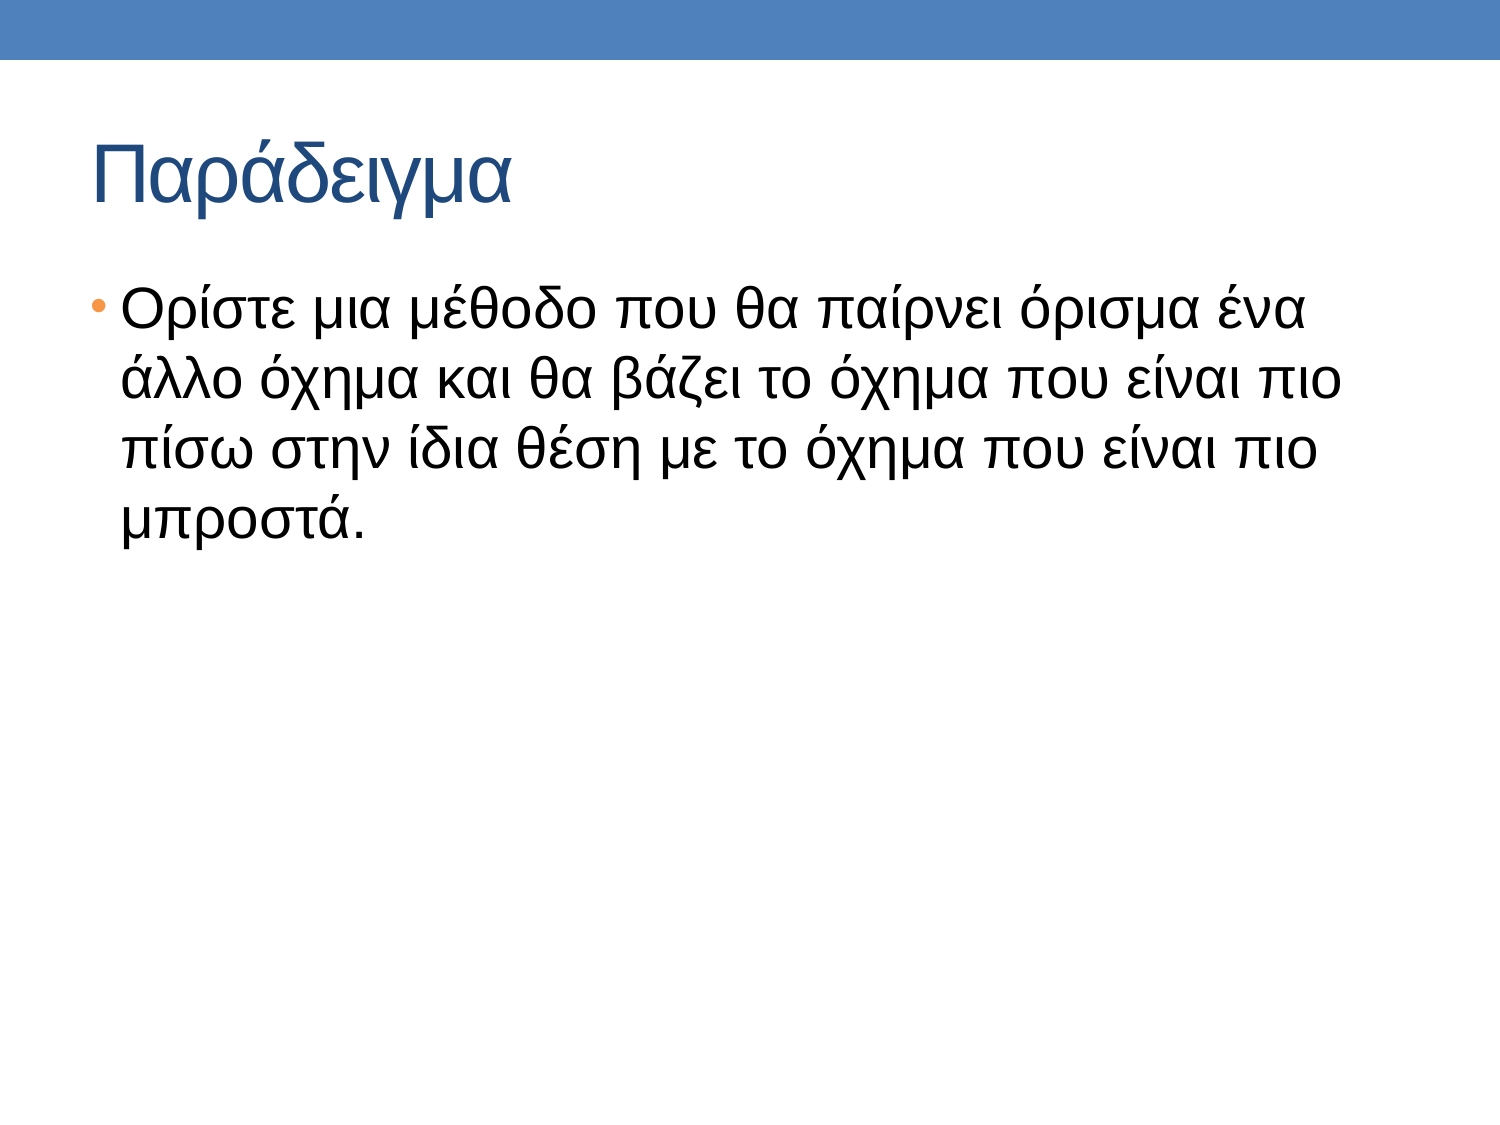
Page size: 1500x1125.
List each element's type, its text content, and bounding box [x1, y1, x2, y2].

list Ορίστε μια μέθοδο που θα παίρνει όρισμα ένα άλλο όχημα και θα βάζει το όχημα που είναι πιο πίσω στην ίδια θέση με το όχημα που είναι πιο μπροστά. [75, 262, 1425, 1063]
title Παράδειγμα [75, 87, 1425, 250]
